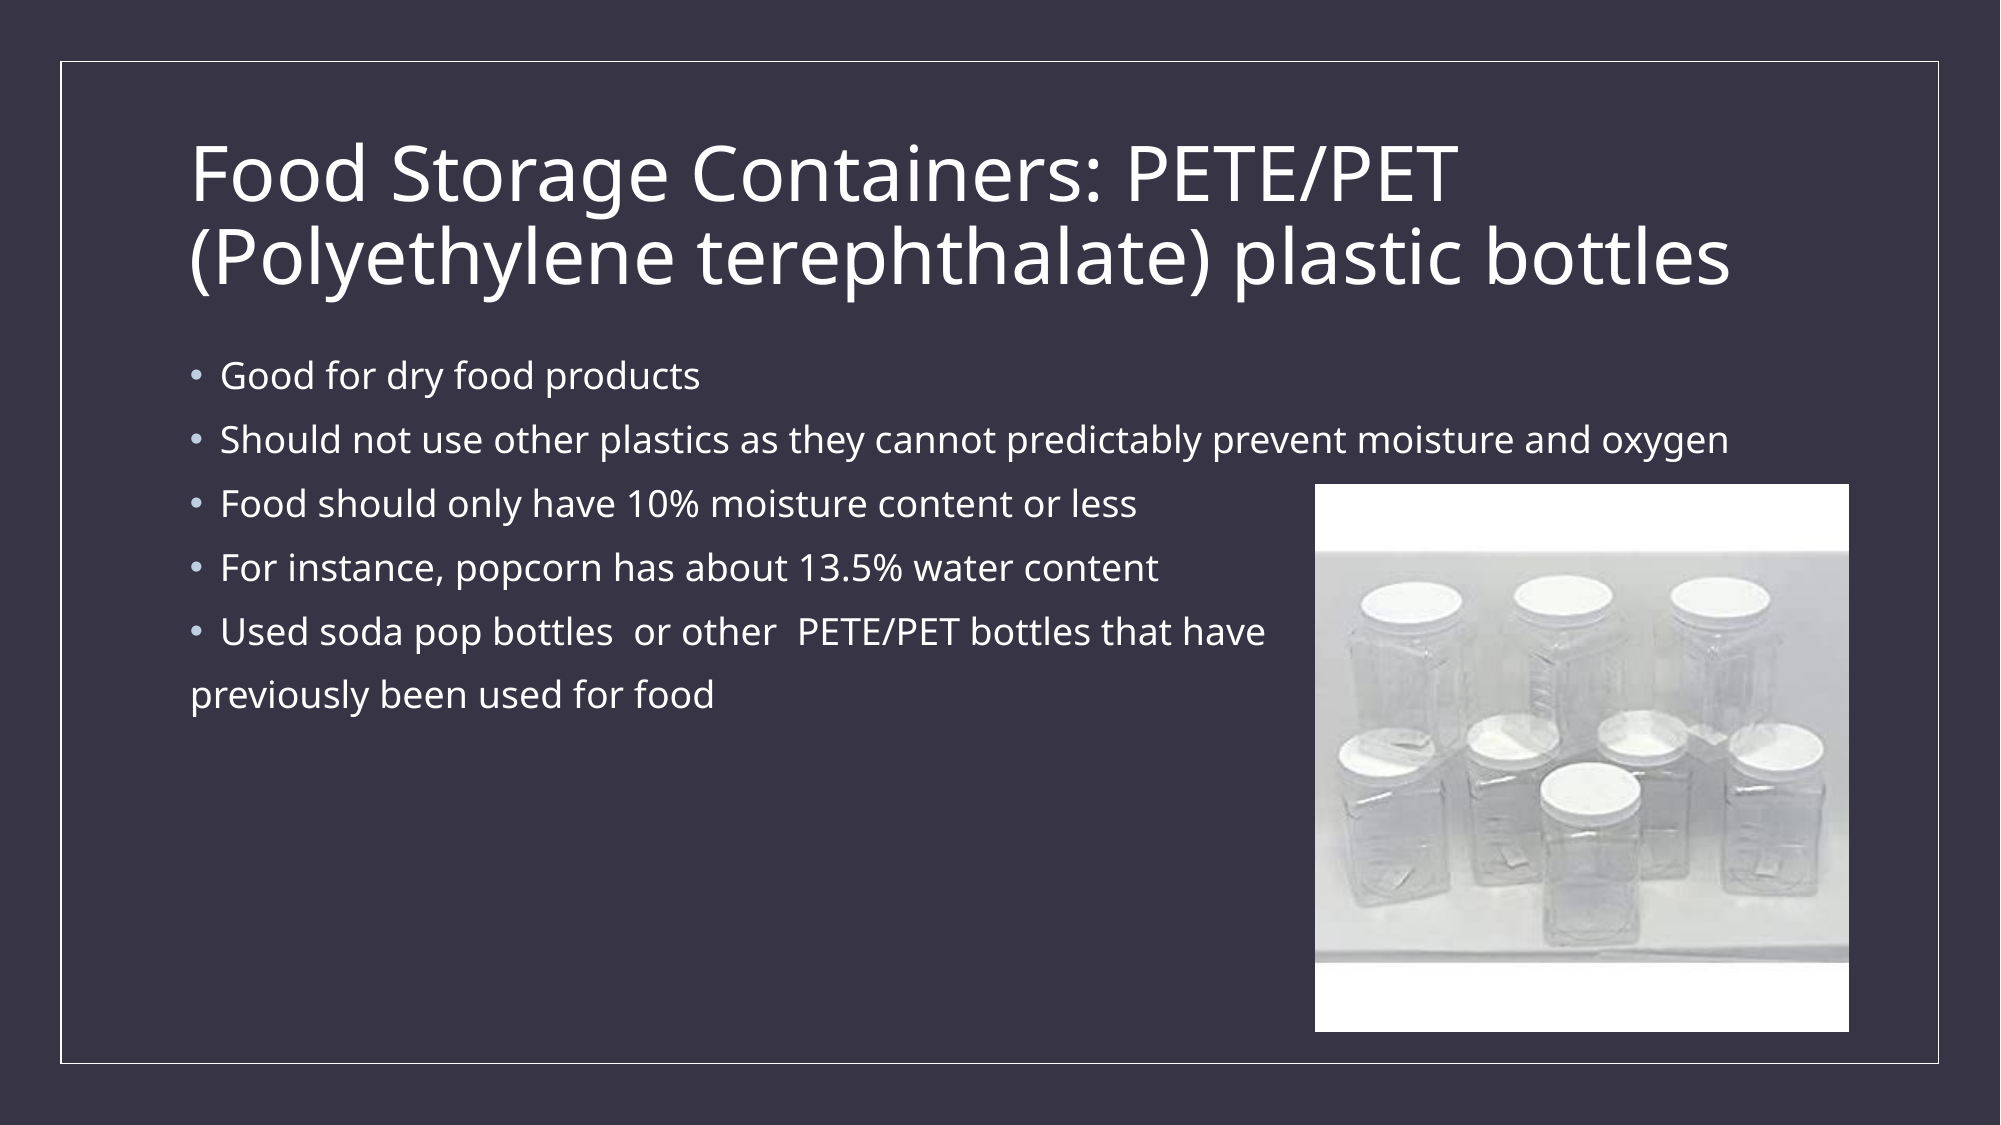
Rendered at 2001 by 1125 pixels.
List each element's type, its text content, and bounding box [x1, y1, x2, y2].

picture [1315, 484, 1849, 1032]
list Good for dry food products Should not use other plastics as they cannot predictably prevent moisture and oxygen Food should only have 10% moisture content or less For instance, popcorn has about 13.5% water content Used soda pop bottles or other PETE/PET bottles that have previously been used for food [174, 345, 1825, 990]
title Food Storage Containers: PETE/PET (Polyethylene terephthalate) plastic bottles [174, 105, 1825, 331]
